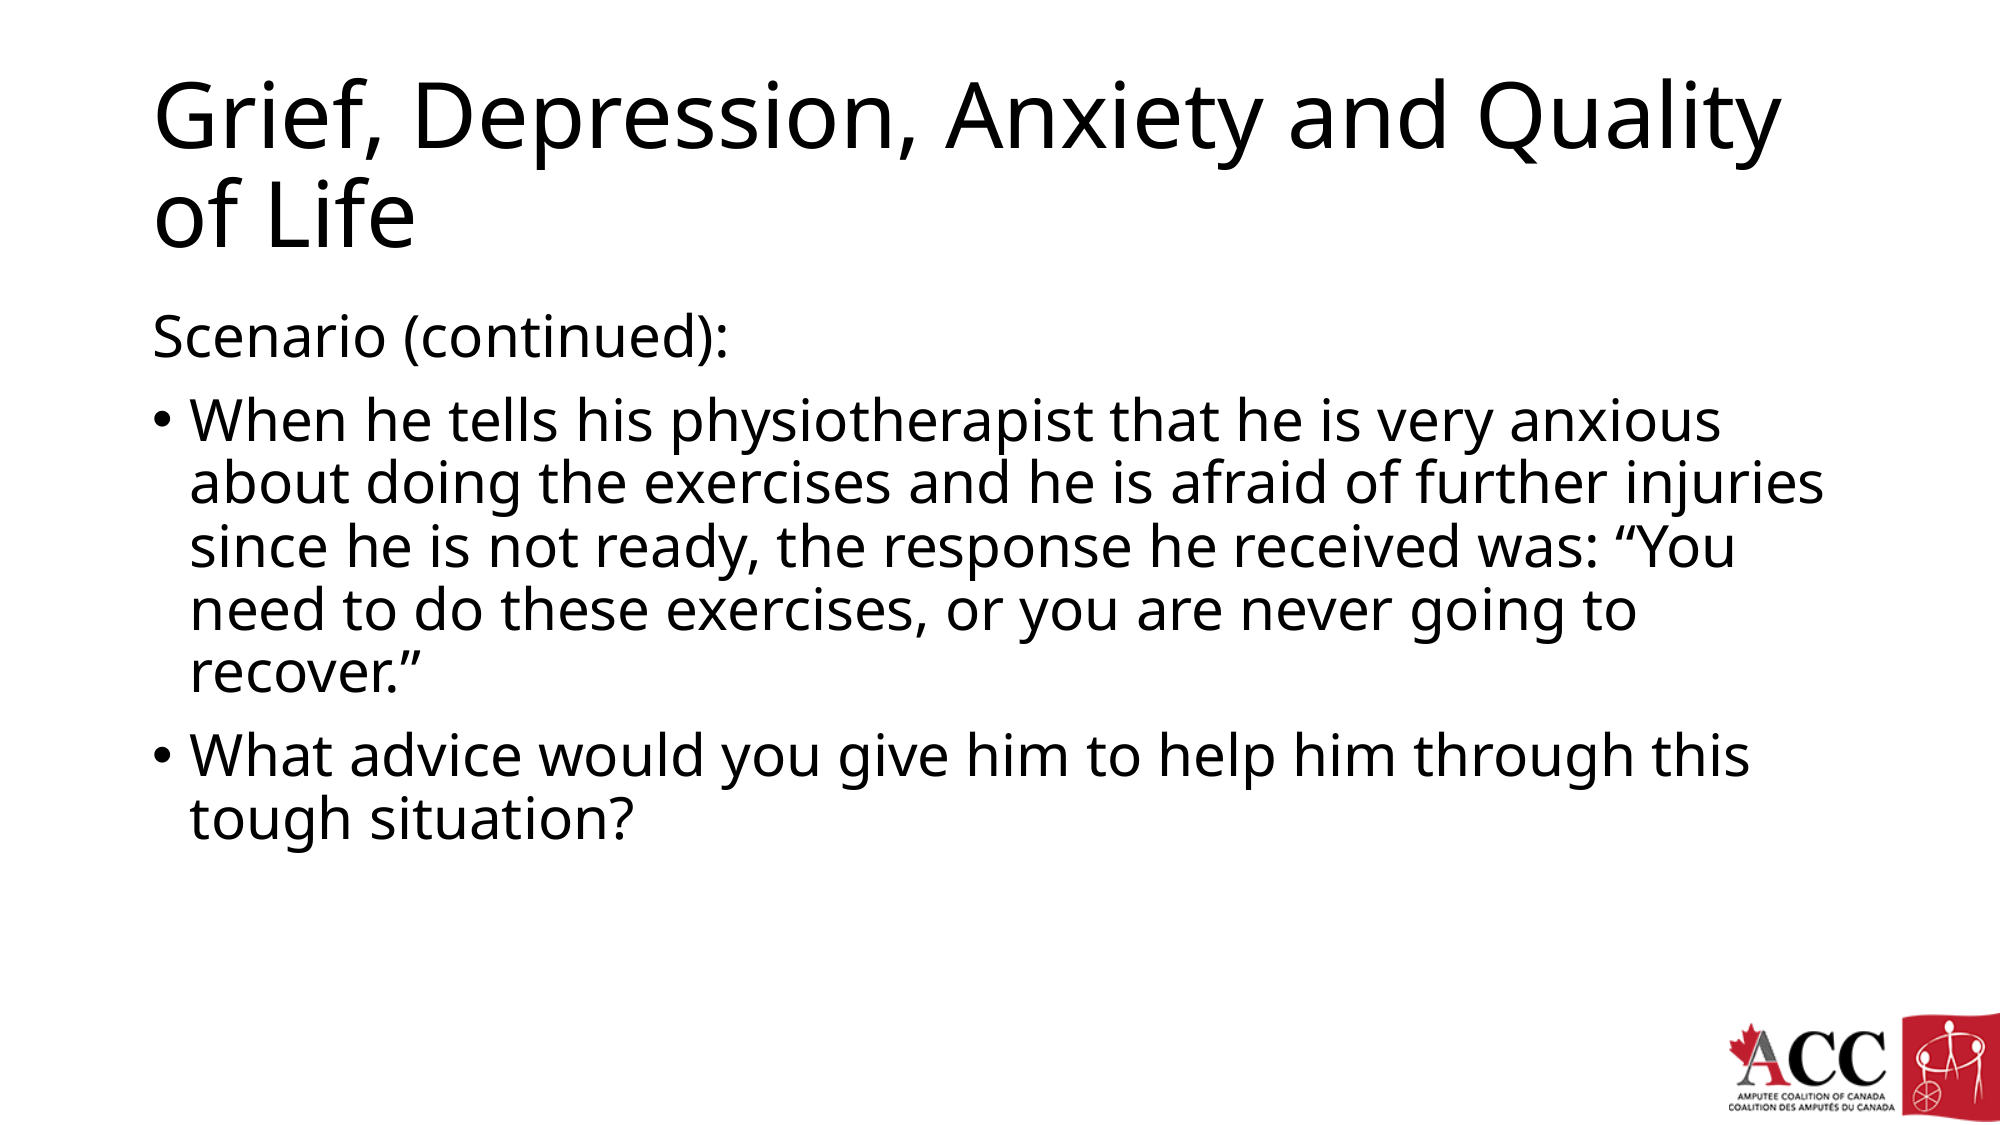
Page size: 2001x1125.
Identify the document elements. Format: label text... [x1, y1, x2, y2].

list Scenario (continued): When he tells his physiotherapist that he is very anxious about doing the exercises and he is afraid of further injuries since he is not ready, the response he received was: “You need to do these exercises, or you are never going to recover.” What advice would you give him to help him through this tough situation? [137, 299, 1863, 1014]
picture [1729, 1013, 2000, 1122]
title Grief, Depression, Anxiety and Quality of Life [137, 59, 1863, 278]
